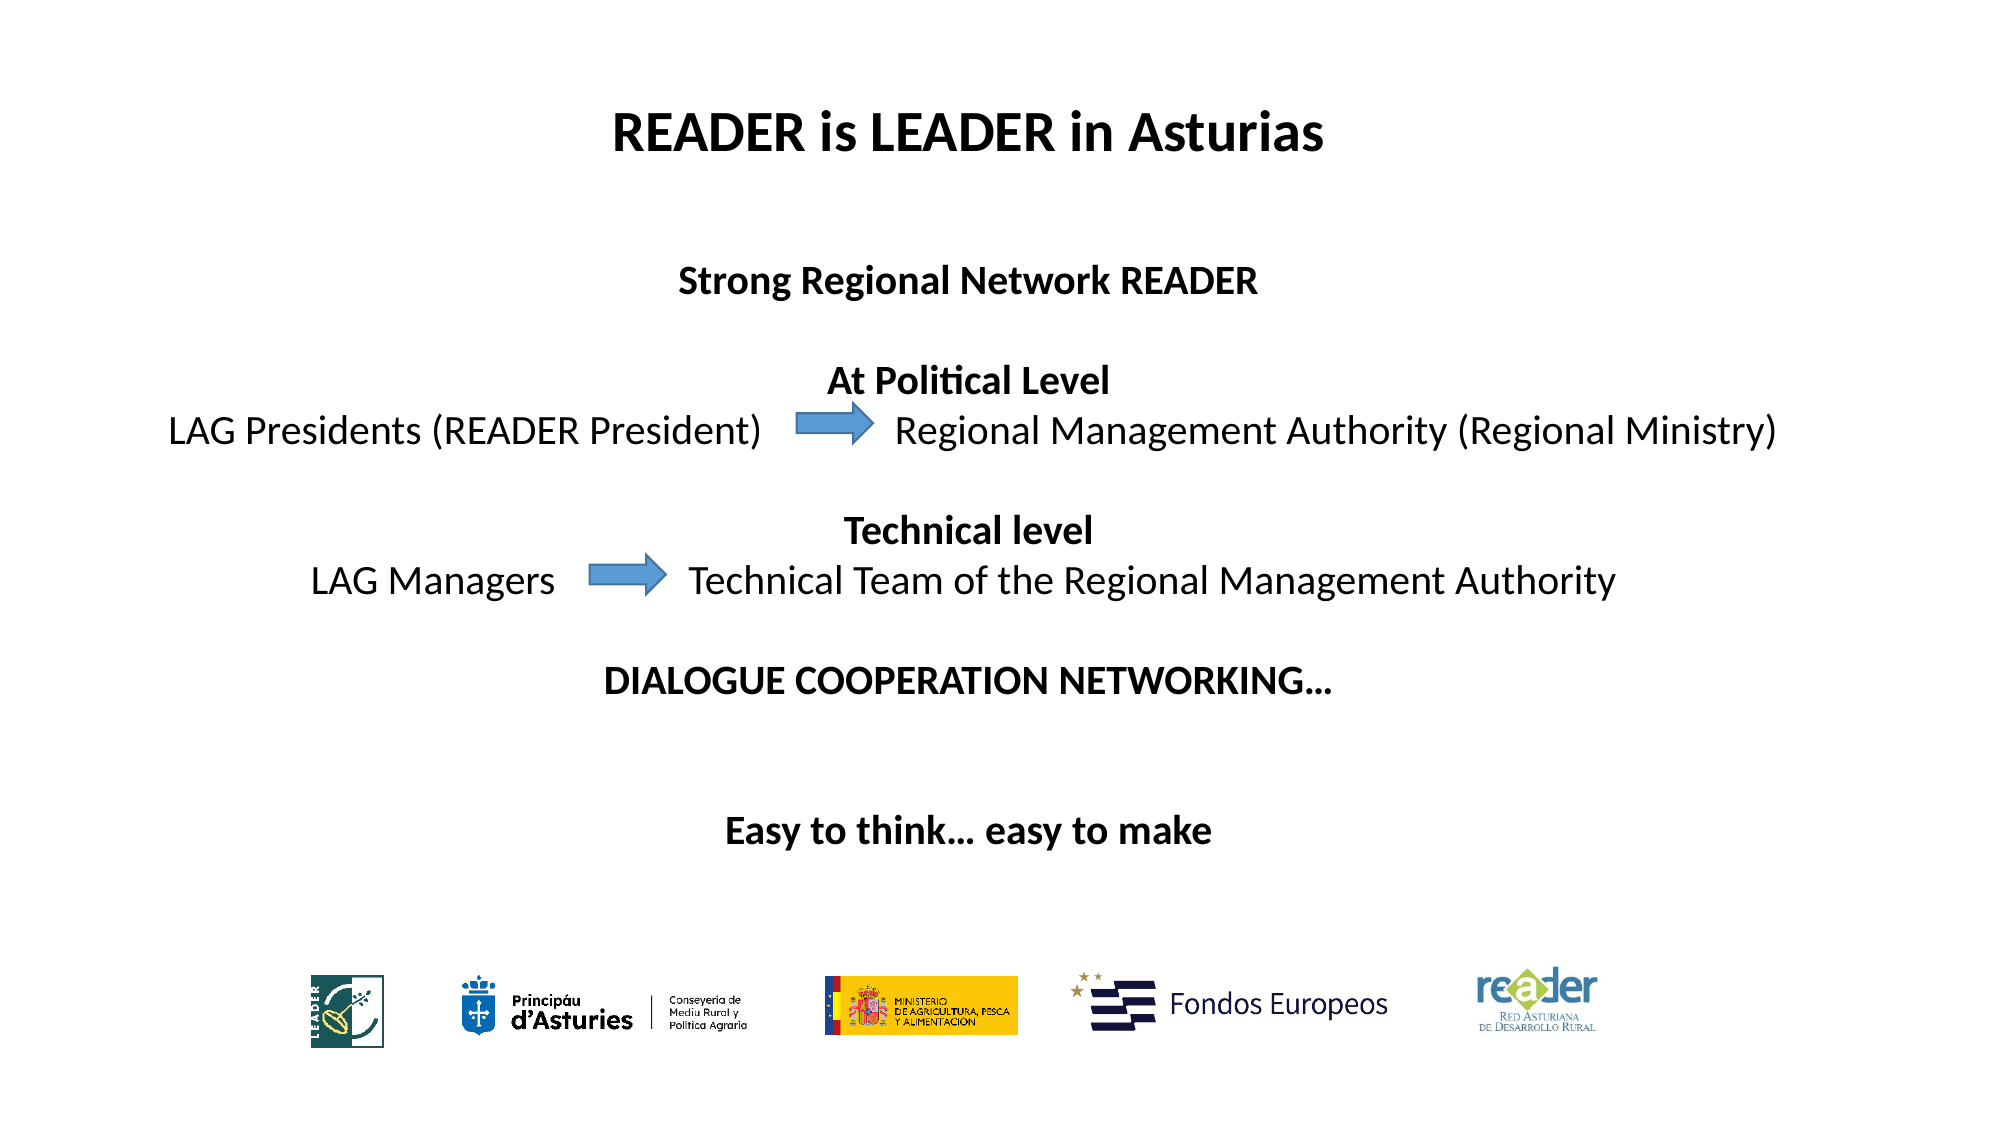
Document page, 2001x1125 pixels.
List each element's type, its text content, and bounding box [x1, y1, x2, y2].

text_box [588, 552, 668, 597]
picture [1461, 959, 1614, 1041]
text_box READER is LEADER in Asturias Strong Regional Network READER At Political Level LAG Presidents (READER President) Regional Management Authority (Regional Ministry) Technical level LAG Managers Technical Team of the Regional Management Authority DIALOGUE COOPERATION NETWORKING… Easy to think… easy to make [0, 85, 1938, 861]
picture [1064, 965, 1393, 1036]
text_box [795, 400, 875, 446]
picture [311, 975, 384, 1048]
picture [825, 976, 1019, 1035]
picture [462, 975, 747, 1036]
